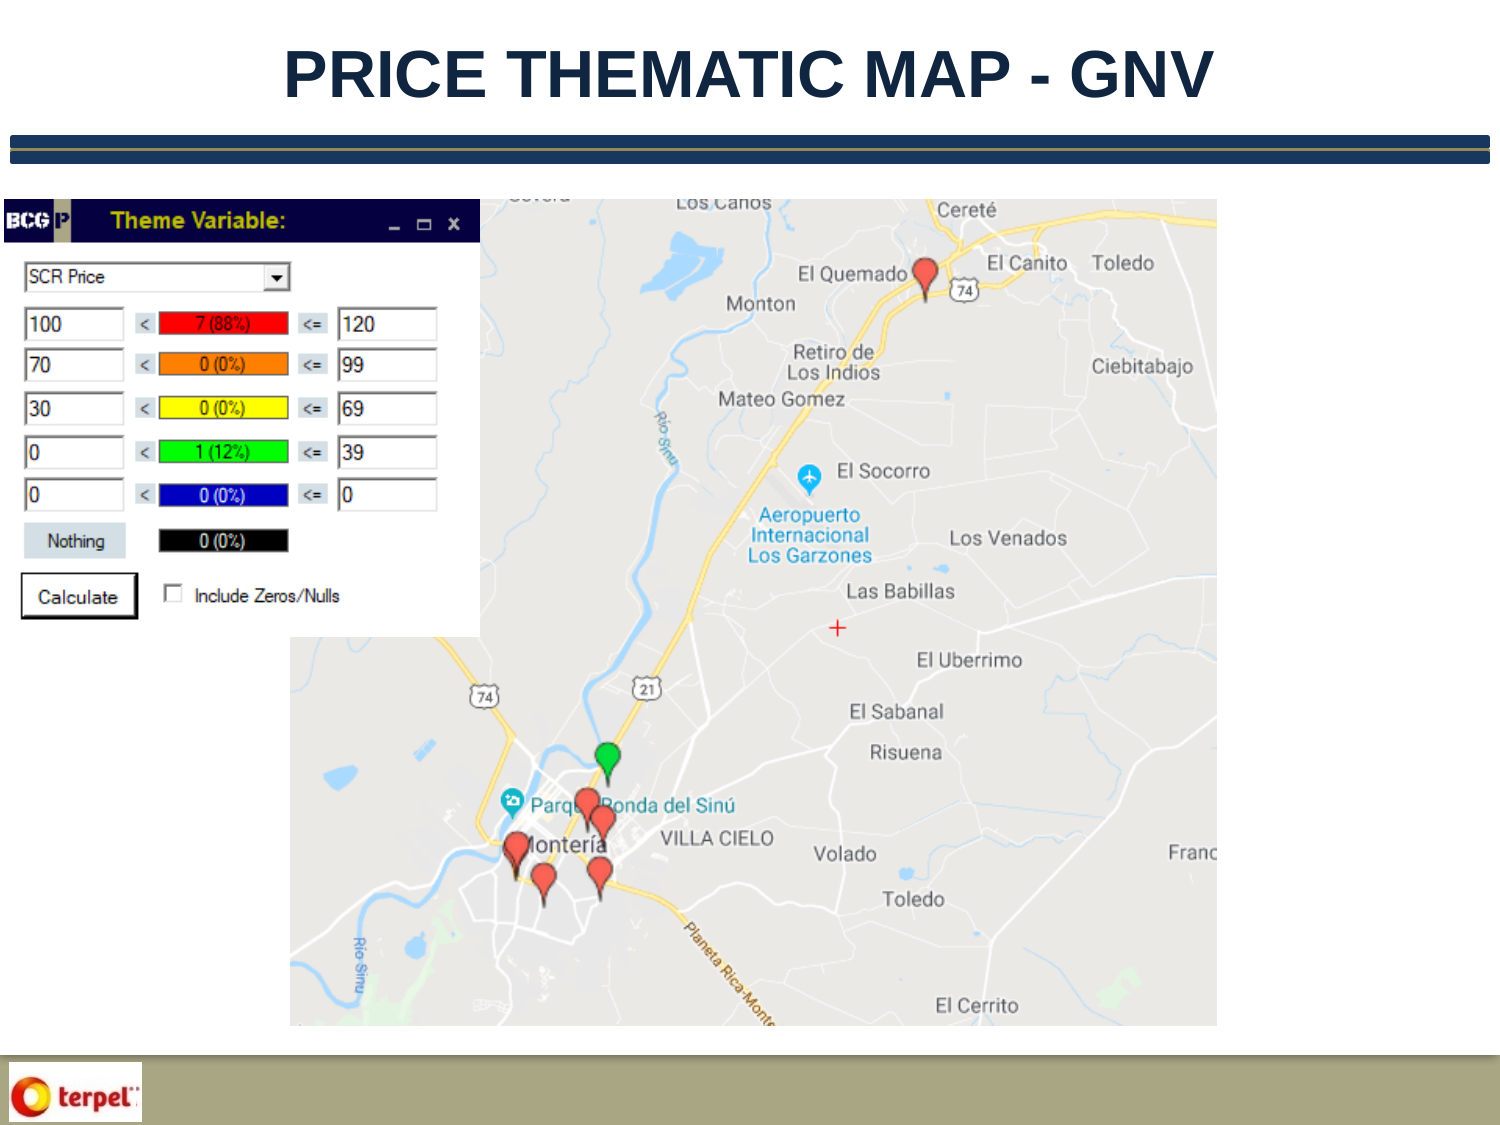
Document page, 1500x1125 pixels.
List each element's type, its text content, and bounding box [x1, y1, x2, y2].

title PRICE THEMATIC MAP - GNV [12, 12, 1487, 130]
picture [9, 1062, 142, 1122]
picture [4, 198, 1218, 1026]
